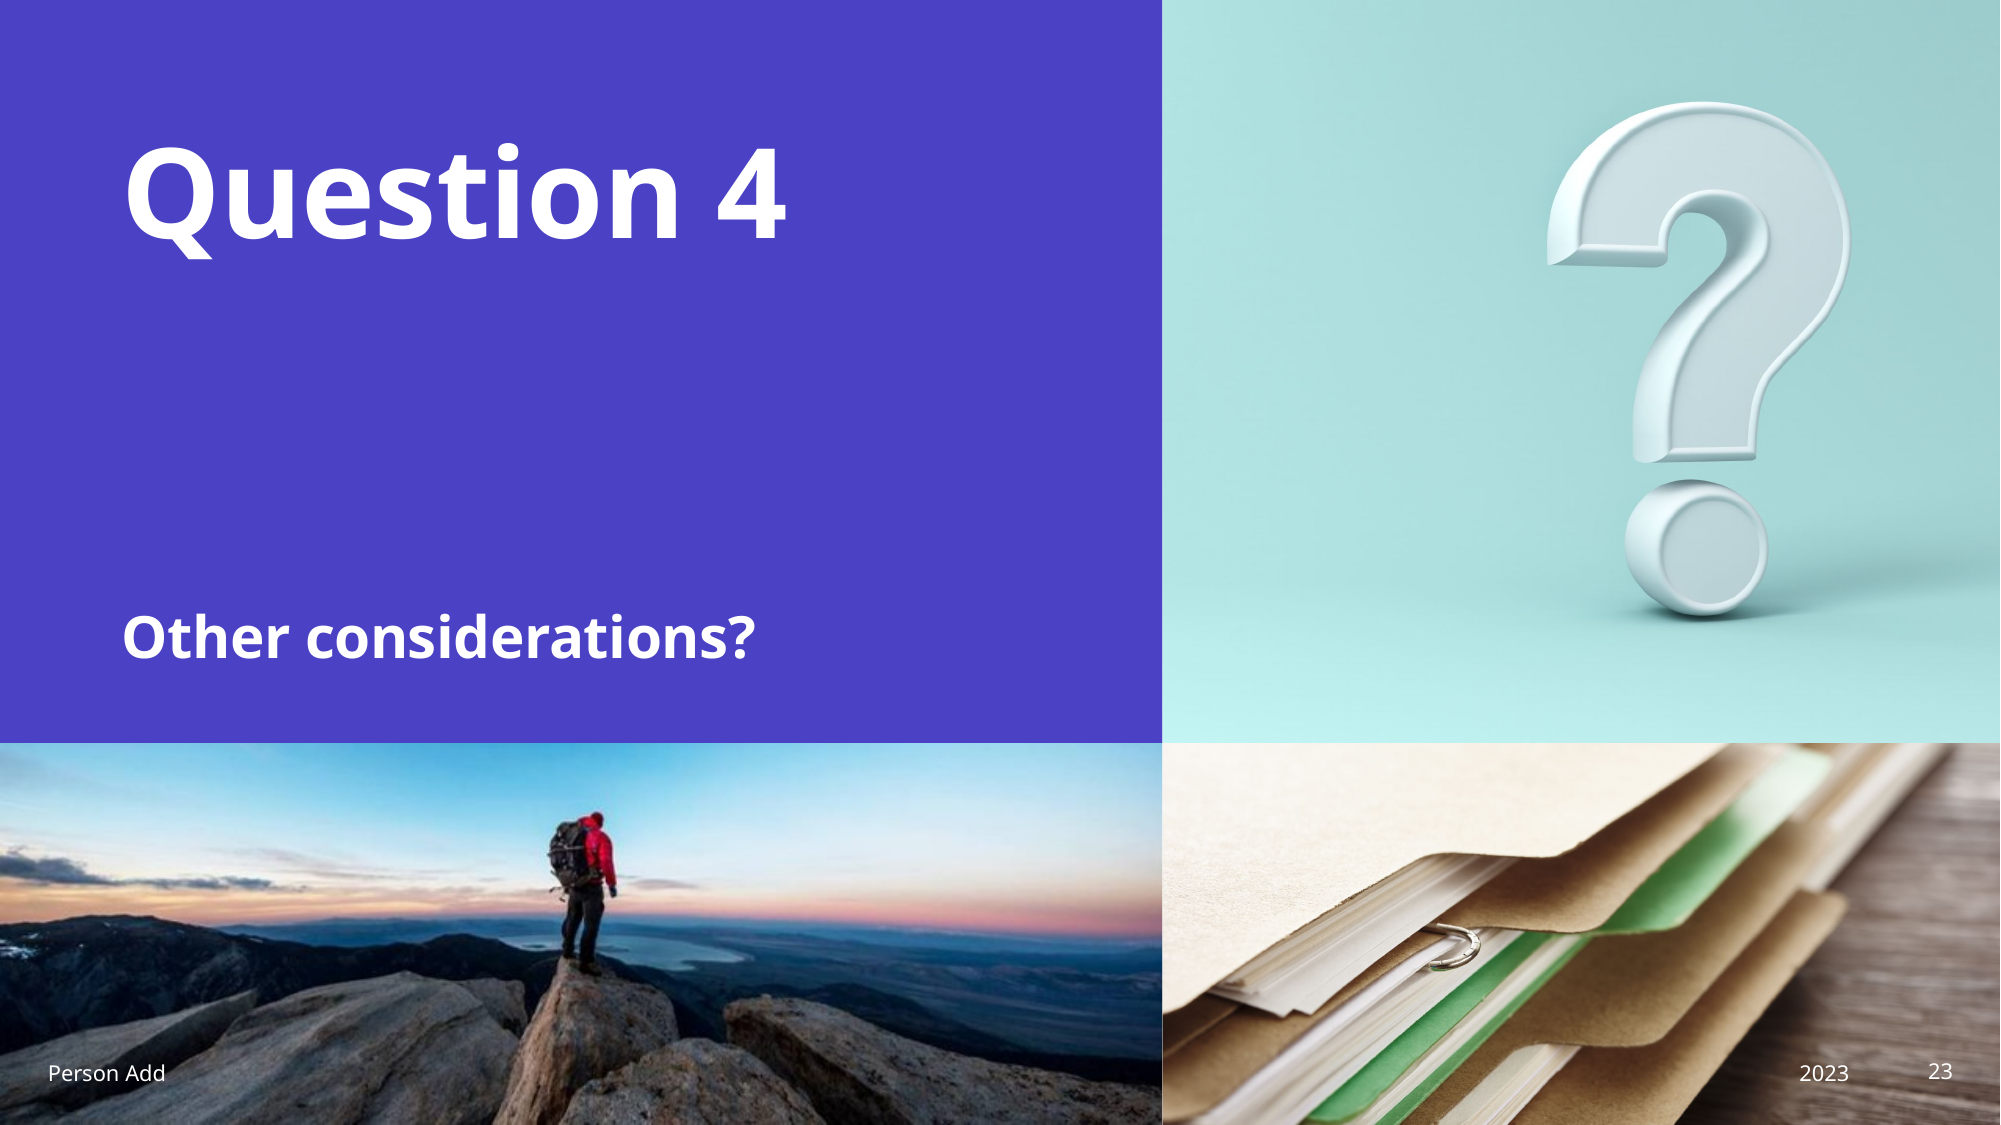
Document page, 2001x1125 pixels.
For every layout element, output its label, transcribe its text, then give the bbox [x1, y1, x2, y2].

title Question 4 [106, 123, 1082, 495]
picture [0, 0, 2000, 1125]
text_box [0, 0, 1162, 743]
subtitle Other considerations? [106, 495, 1082, 678]
